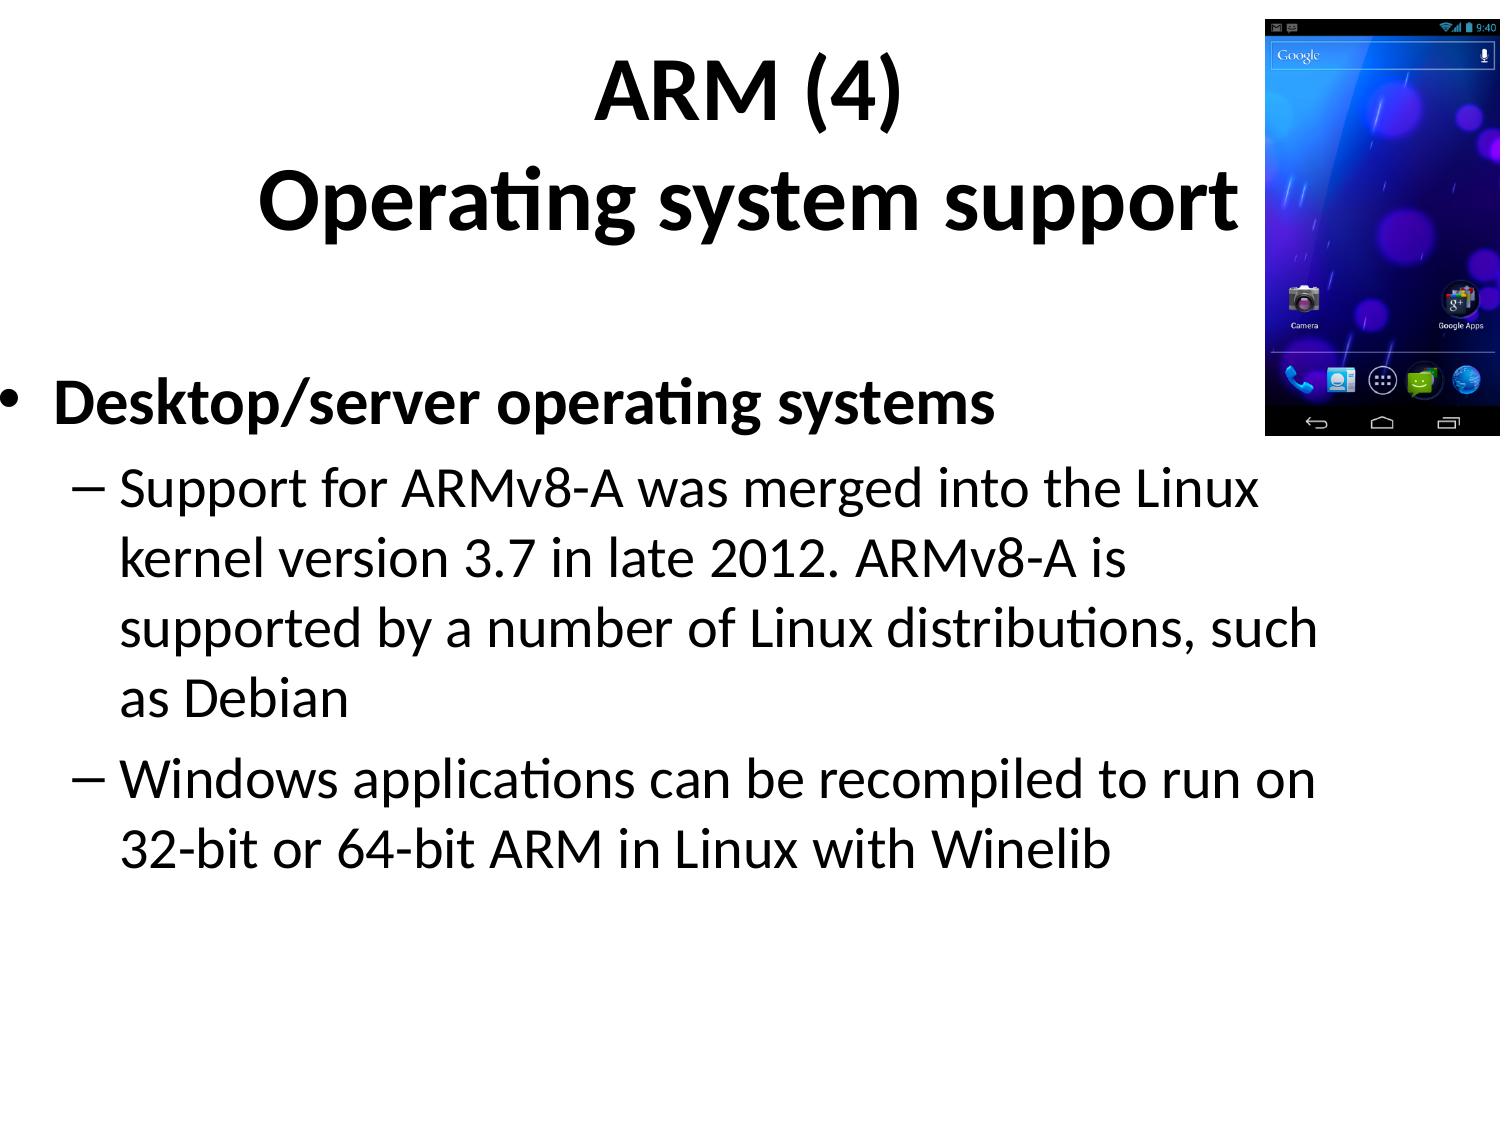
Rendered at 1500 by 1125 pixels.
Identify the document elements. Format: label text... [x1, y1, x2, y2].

picture [1264, 18, 1500, 437]
title ARM (4) Operating system support [75, 45, 1259, 233]
list Desktop/server operating systems Support for ARMv8-A was merged into the Linux kernel version 3.7 in late 2012. ARMv8-A is supported by a number of Linux distributions, such as Debian Windows applications can be recompiled to run on 32-bit or 64-bit ARM in Linux with Winelib [0, 349, 1390, 1093]
